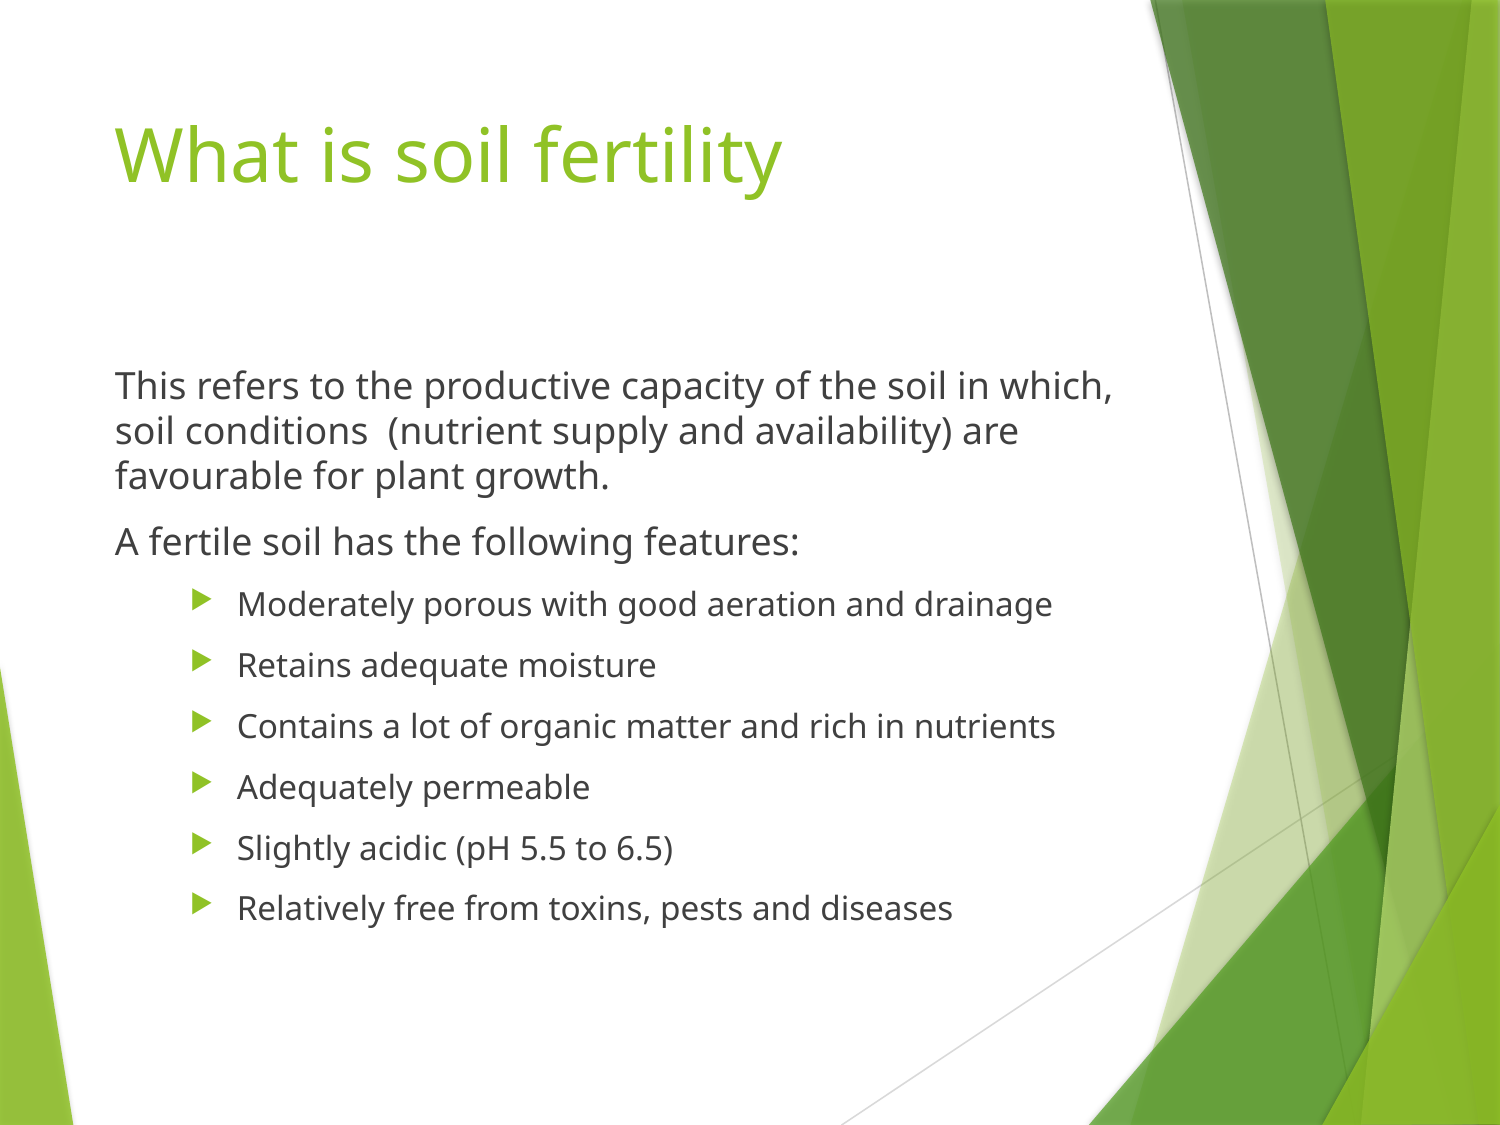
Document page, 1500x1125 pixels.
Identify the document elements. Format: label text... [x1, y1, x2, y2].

list This refers to the productive capacity of the soil in which, soil conditions (nutrient supply and availability) are favourable for plant growth. A fertile soil has the following features: Moderately porous with good aeration and drainage Retains adequate moisture Contains a lot of organic matter and rich in nutrients Adequately permeable Slightly acidic (pH 5.5 to 6.5) Relatively free from toxins, pests and diseases [99, 354, 1142, 992]
title What is soil fertility [99, 99, 1142, 317]
